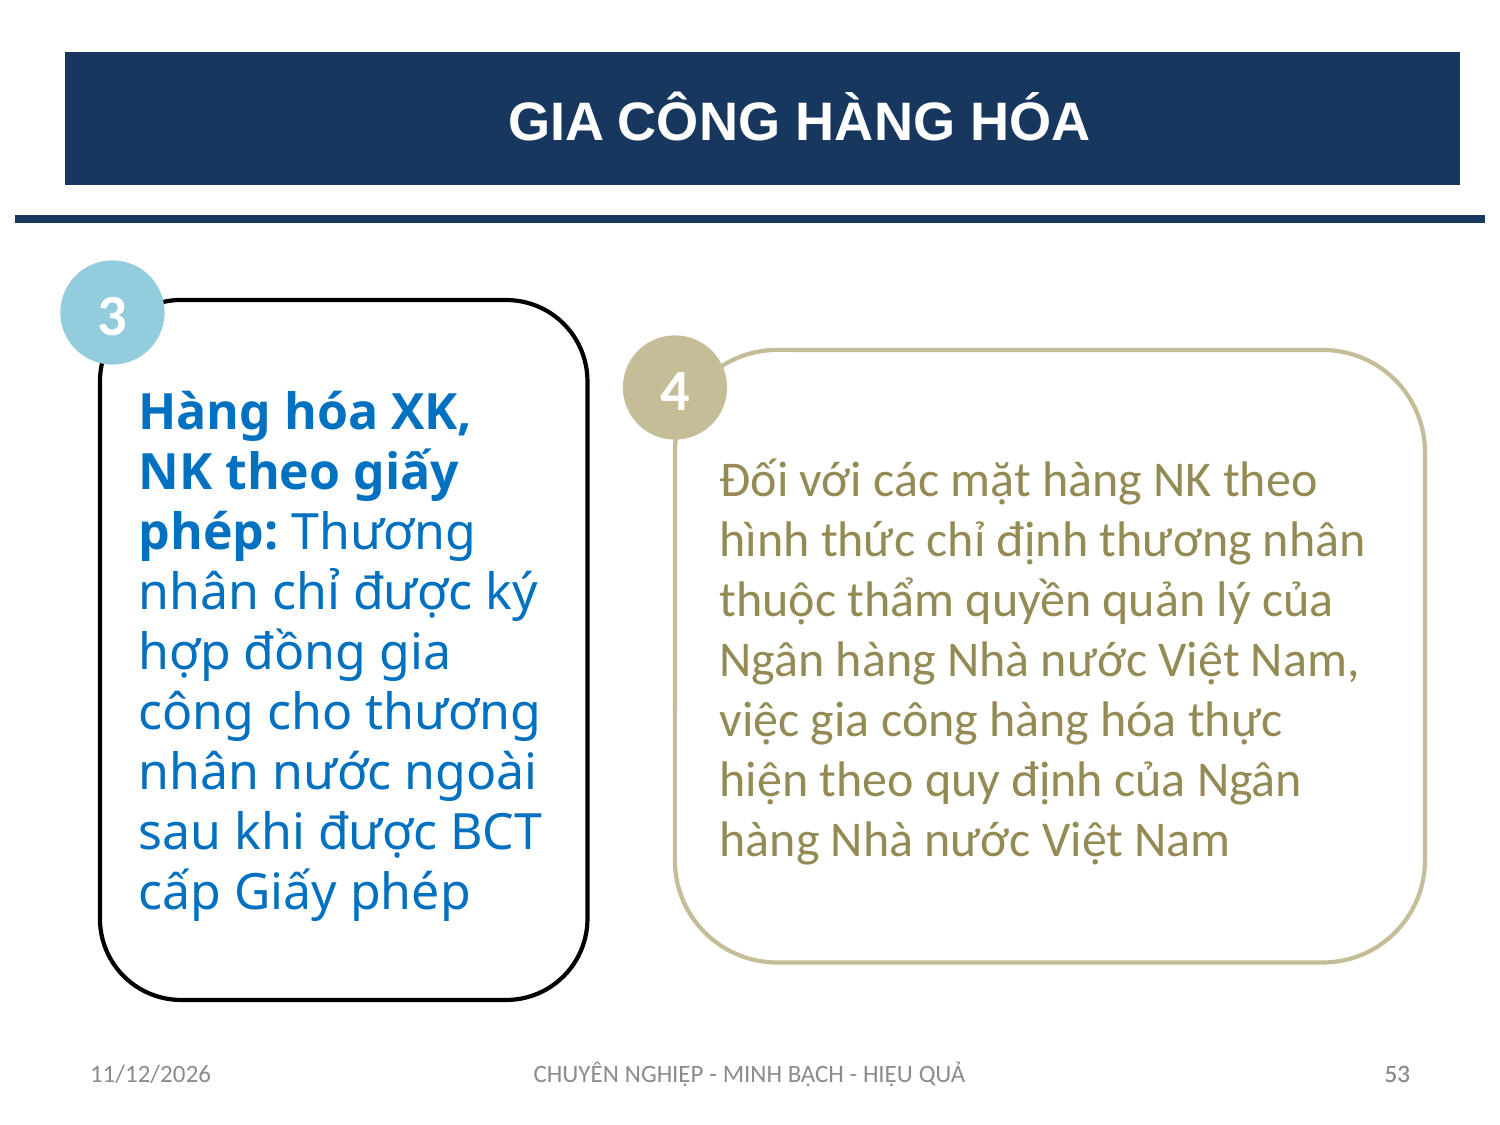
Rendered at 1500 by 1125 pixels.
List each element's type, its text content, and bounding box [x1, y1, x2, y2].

text_box Đối với các mặt hàng NK theo hình thức chỉ định thương nhân thuộc thẩm quyền quản lý của Ngân hàng Nhà nước Việt Nam, việc gia công hàng hóa thực hiện theo quy định của Ngân hàng Nhà nước Việt Nam [672, 347, 1428, 965]
text_box 3 [60, 260, 165, 365]
text_box Hàng hóa XK, NK theo giấy phép: Thương nhân chỉ được ký hợp đồng gia công cho thương nhân nước ngoài sau khi được BCT cấp Giấy phép [97, 297, 590, 1003]
footer CHUYÊN NGHIỆP - MINH BẠCH - HIỆU QUẢ [512, 1042, 988, 1103]
text_box GIA CÔNG HÀNG HÓA [60, 48, 1465, 189]
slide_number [75, 1042, 425, 1103]
text_box 53 [1074, 1042, 1425, 1103]
text_box 4 [622, 335, 728, 440]
text_box [10, 210, 1490, 227]
